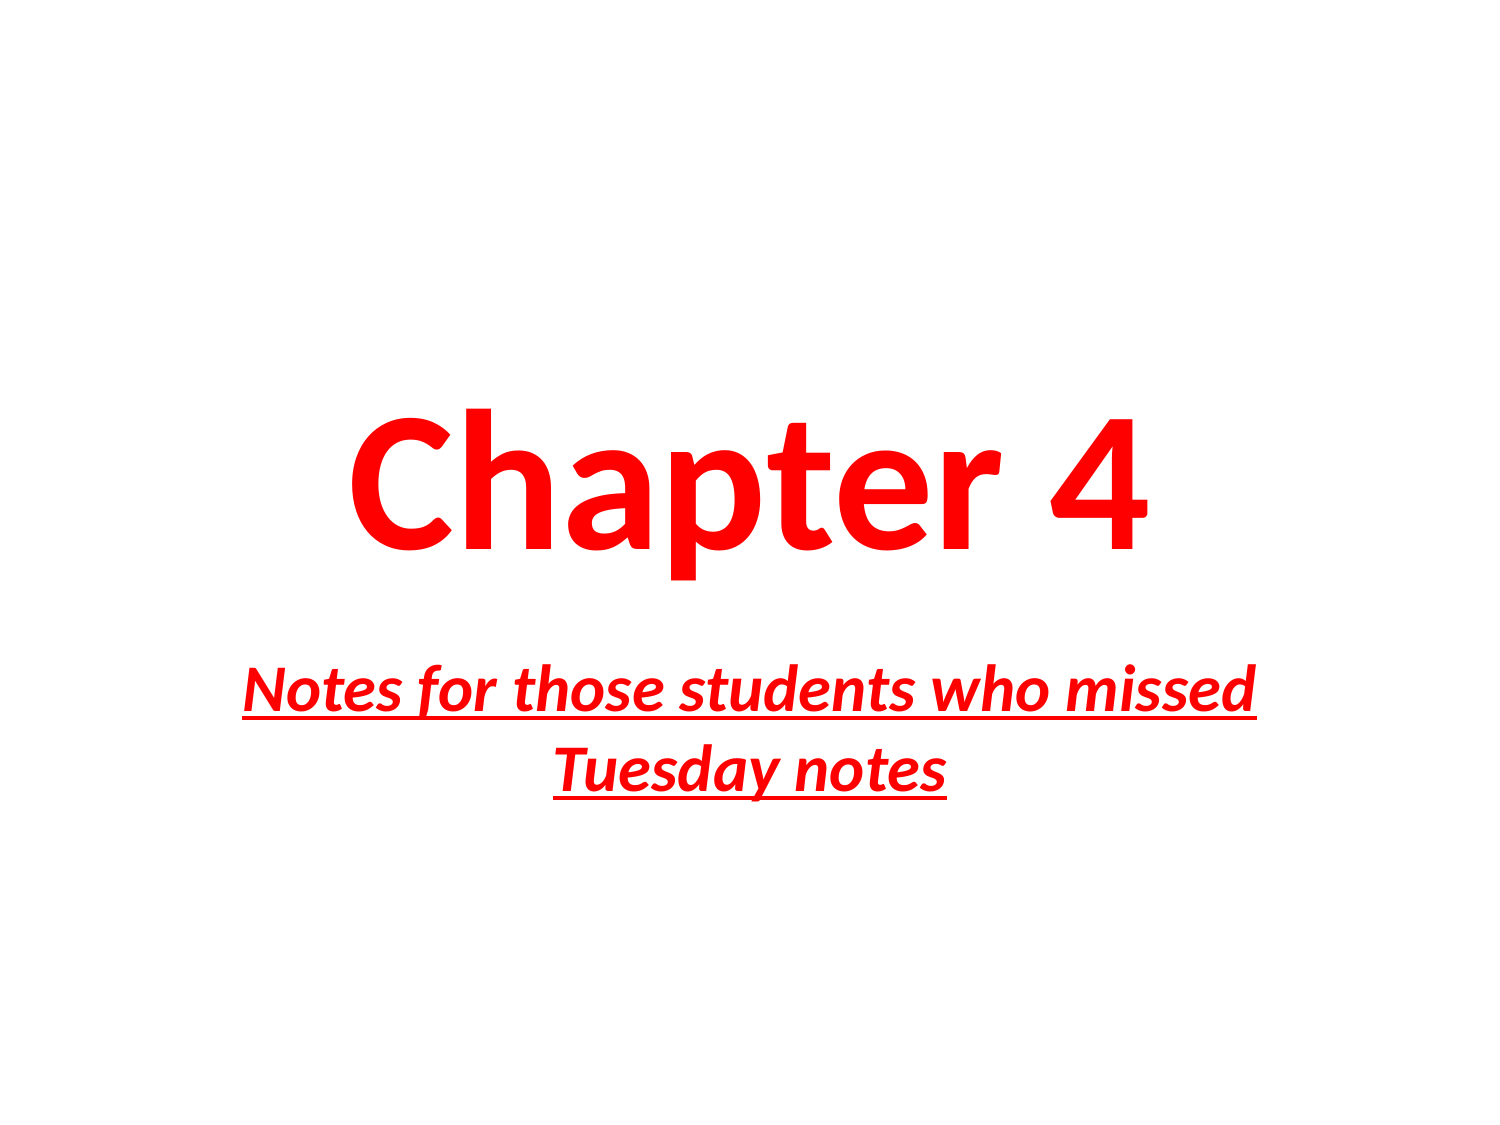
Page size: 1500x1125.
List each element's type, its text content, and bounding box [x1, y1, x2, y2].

subtitle Notes for those students who missed Tuesday notes [225, 637, 1275, 925]
title Chapter 4 [112, 349, 1388, 591]
